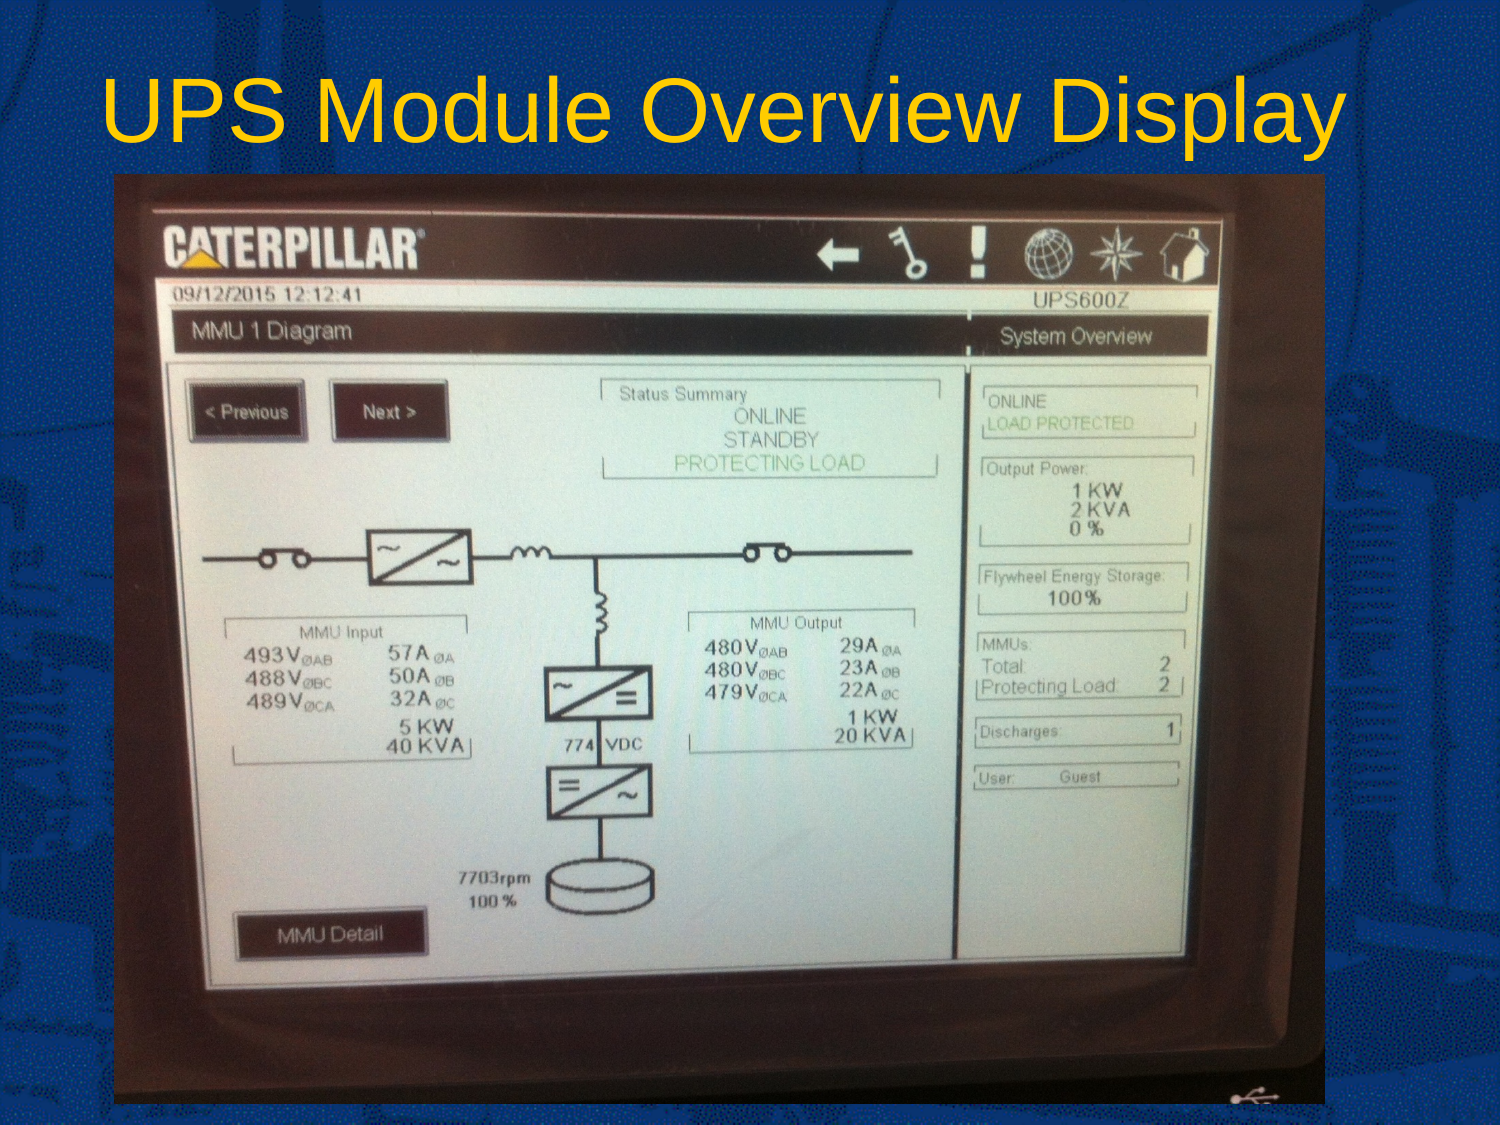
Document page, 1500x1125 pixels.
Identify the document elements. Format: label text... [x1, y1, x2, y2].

picture [0, 0, 1500, 1125]
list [114, 174, 1326, 1104]
title UPS Module Overview Display [62, 24, 1388, 188]
